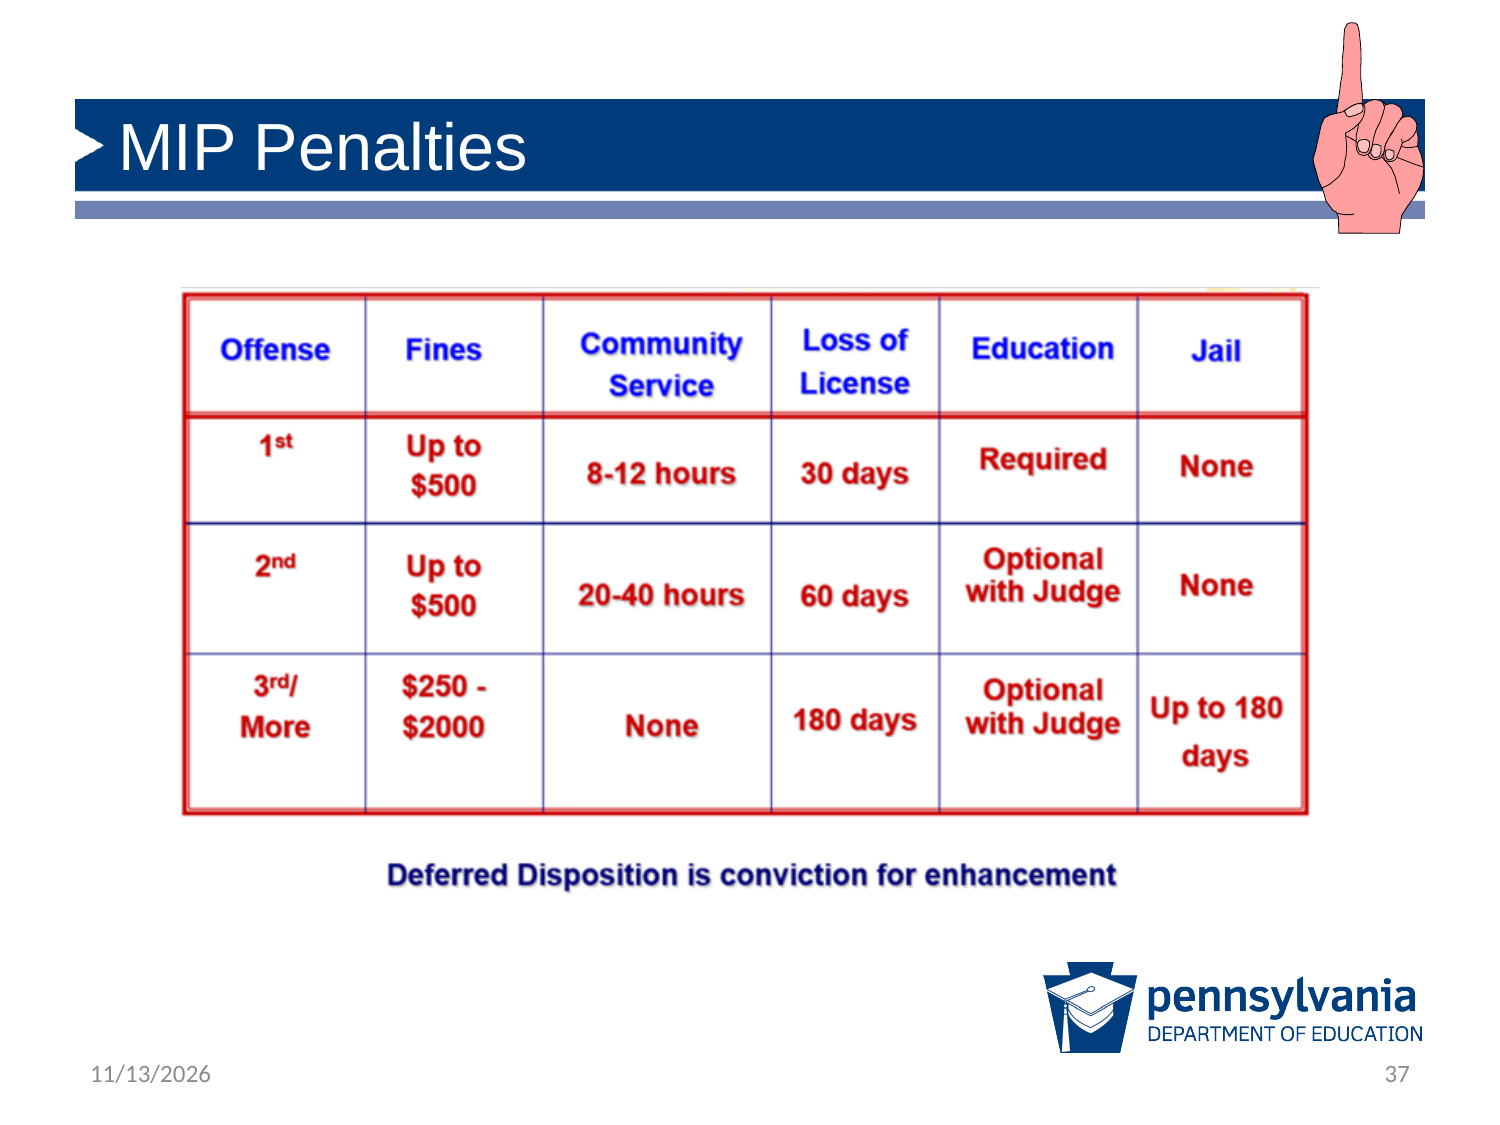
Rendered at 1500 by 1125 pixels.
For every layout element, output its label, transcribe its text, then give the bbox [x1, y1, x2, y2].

picture [1043, 962, 1422, 1053]
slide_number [75, 1042, 425, 1103]
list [180, 287, 1320, 900]
title MIP Penalties [75, 50, 1307, 238]
slide_number 37 [1074, 1042, 1425, 1103]
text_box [1311, 21, 1426, 235]
